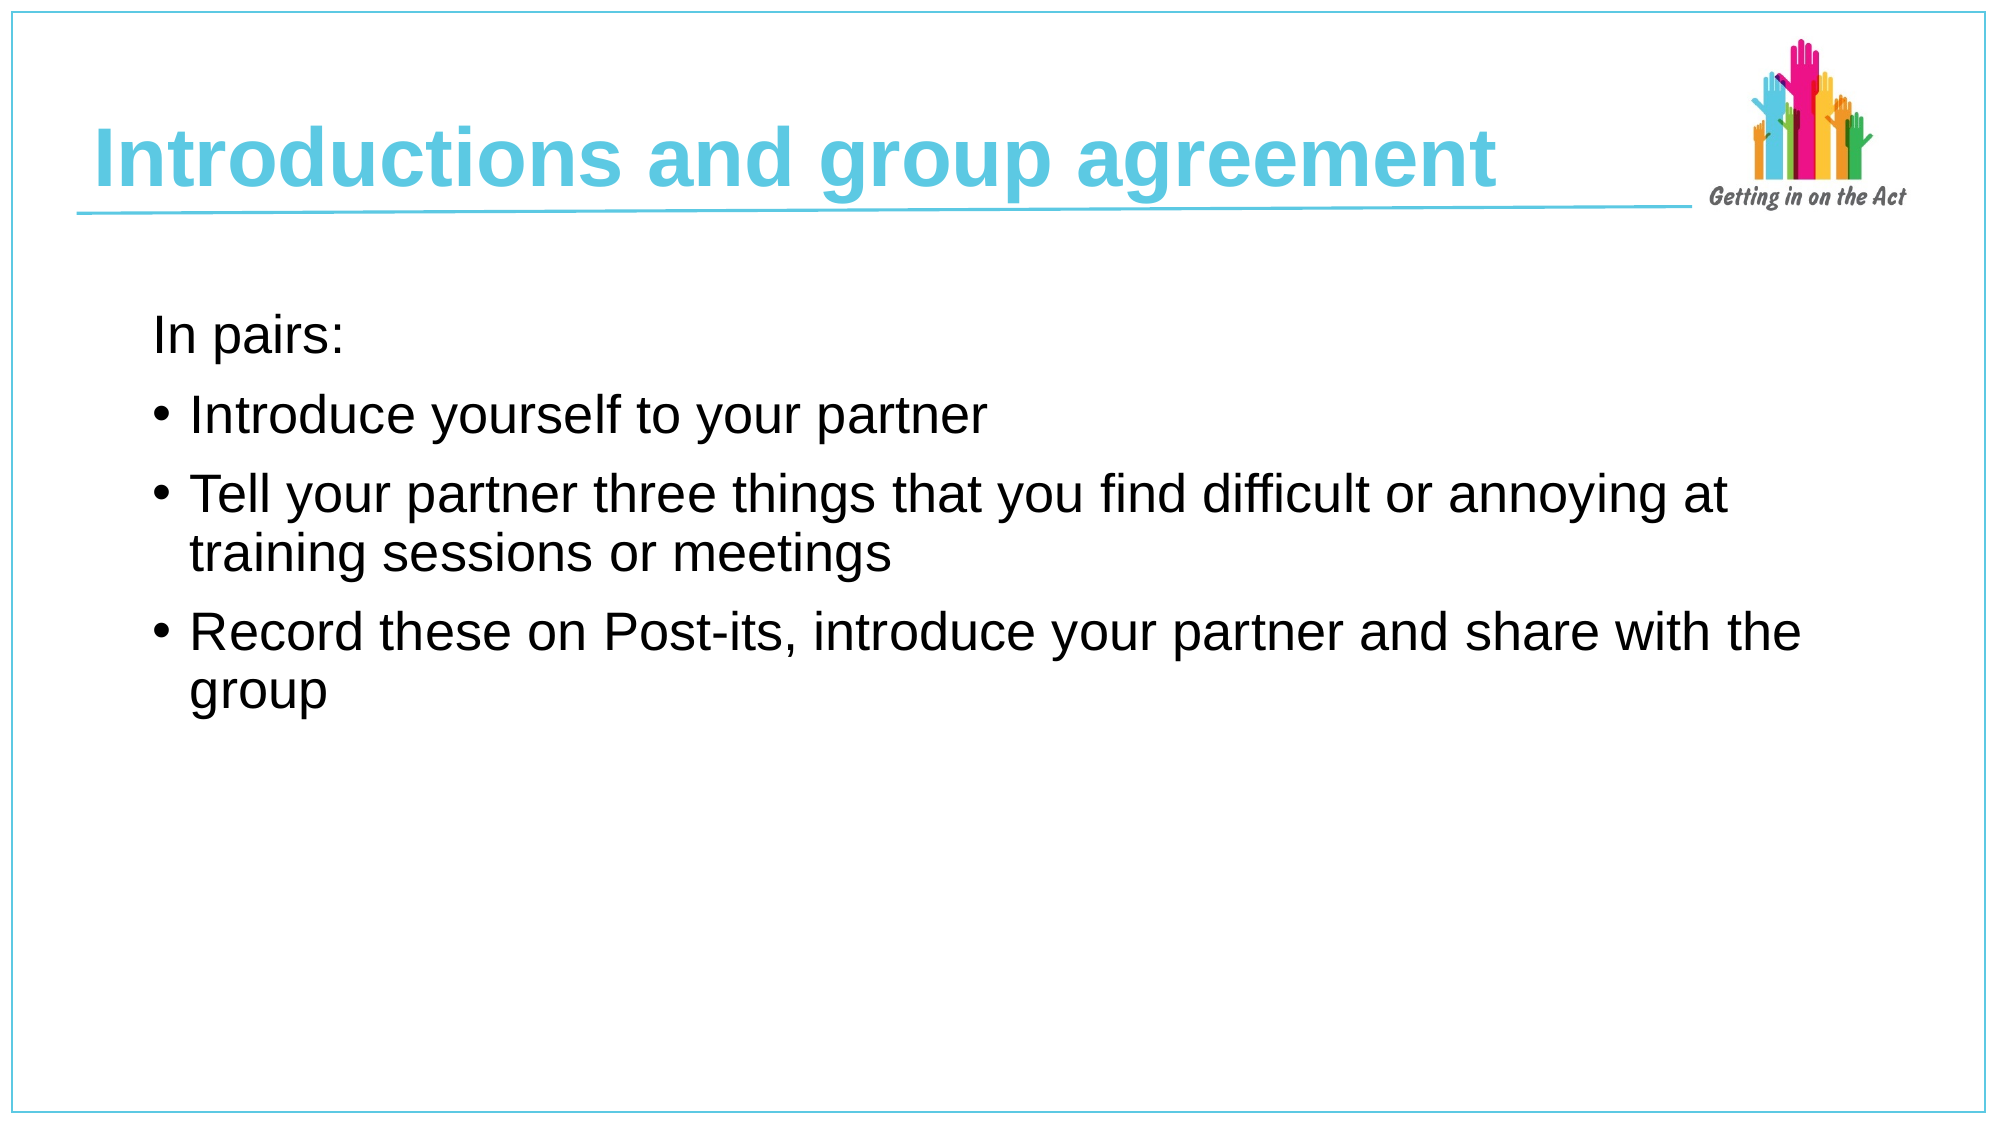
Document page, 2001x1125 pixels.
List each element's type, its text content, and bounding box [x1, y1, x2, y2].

picture [1692, 36, 1924, 214]
title Introductions and group agreement [78, 0, 1804, 212]
list In pairs: Introduce yourself to your partner Tell your partner three things that you find difficult or annoying at training sessions or meetings Record these on Post-its, introduce your partner and share with the group [137, 299, 1863, 898]
